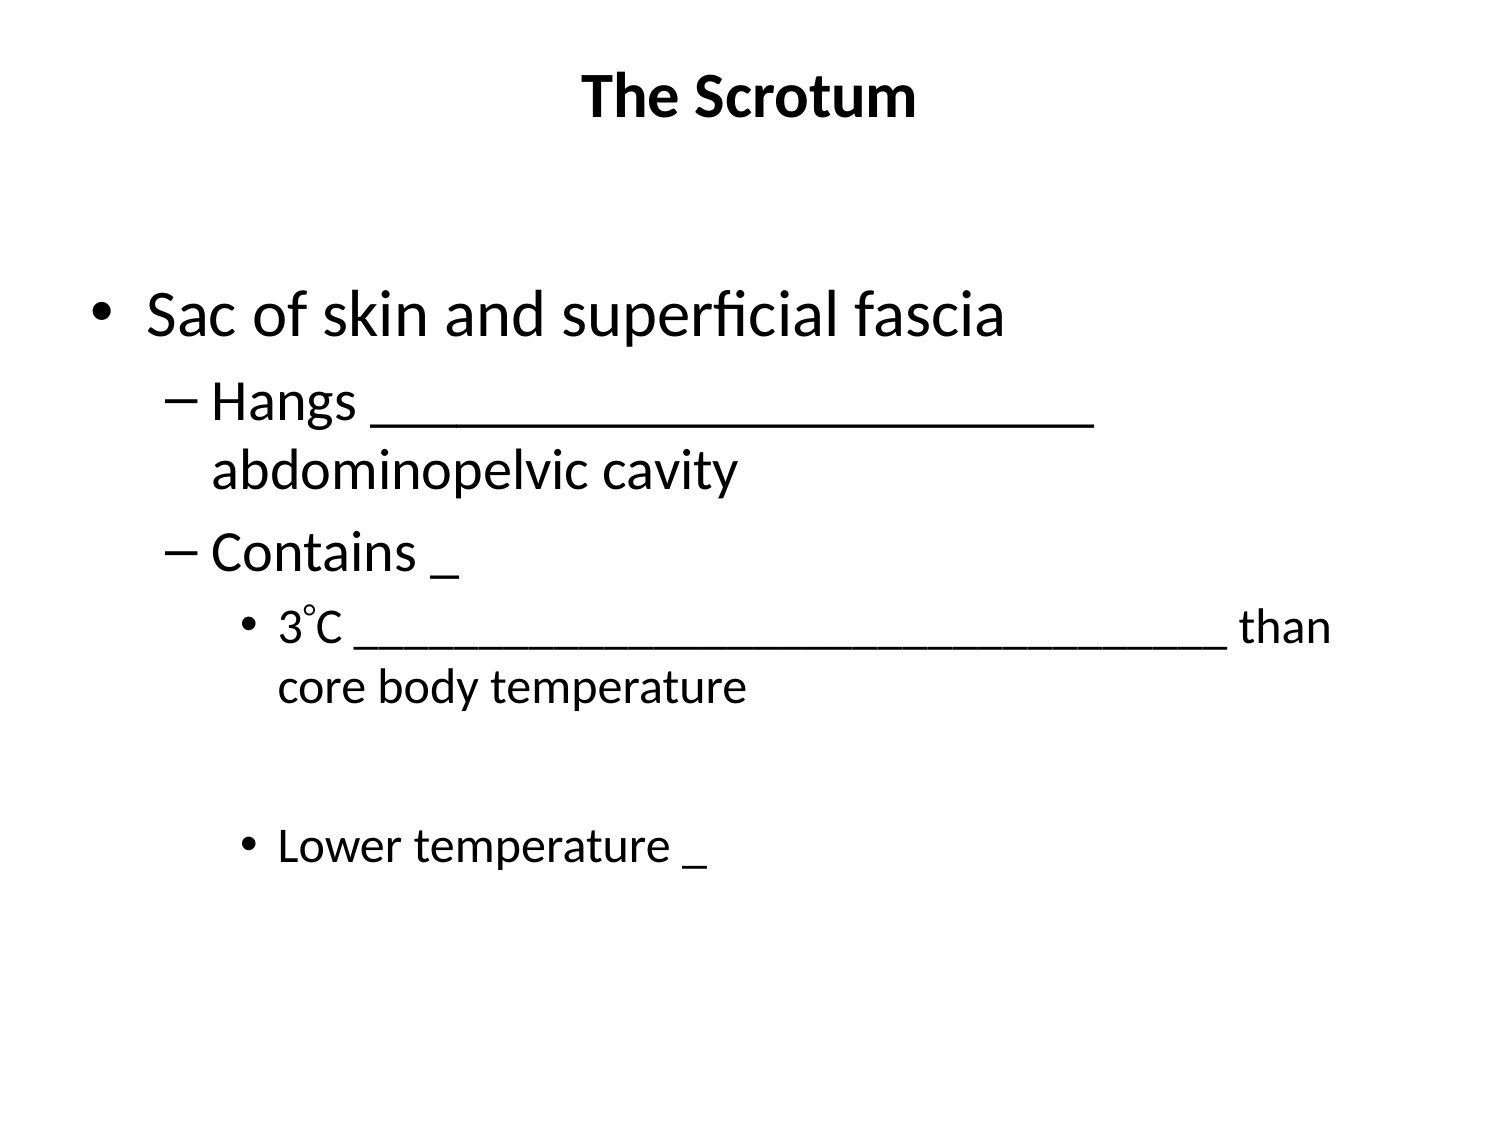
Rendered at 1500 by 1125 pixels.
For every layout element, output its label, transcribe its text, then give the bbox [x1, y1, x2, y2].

title The Scrotum [37, 45, 1463, 138]
list Sac of skin and superficial fascia Hangs _________________________ abdominopelvic cavity Contains _ 3C ___________________________________ than core body temperature Lower temperature _ [75, 262, 1425, 1005]
